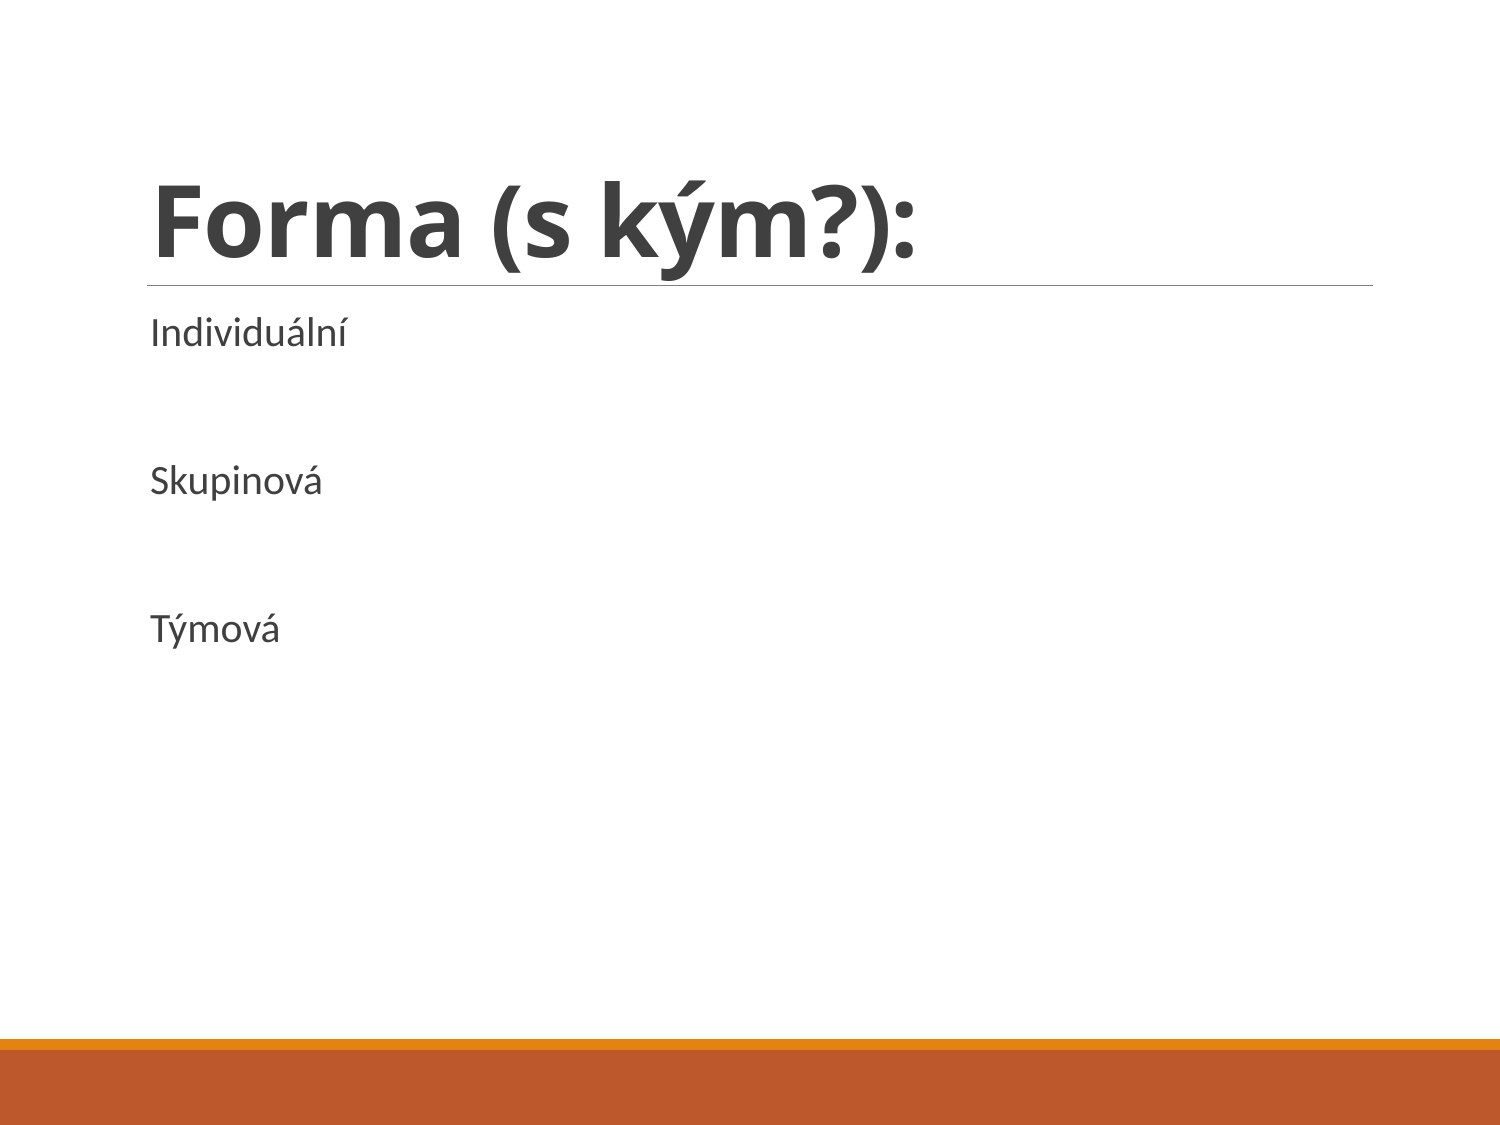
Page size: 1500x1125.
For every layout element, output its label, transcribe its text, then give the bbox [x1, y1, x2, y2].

title Forma (s kým?): [135, 47, 1373, 285]
list Individuální Skupinová Týmová [135, 302, 1373, 963]
